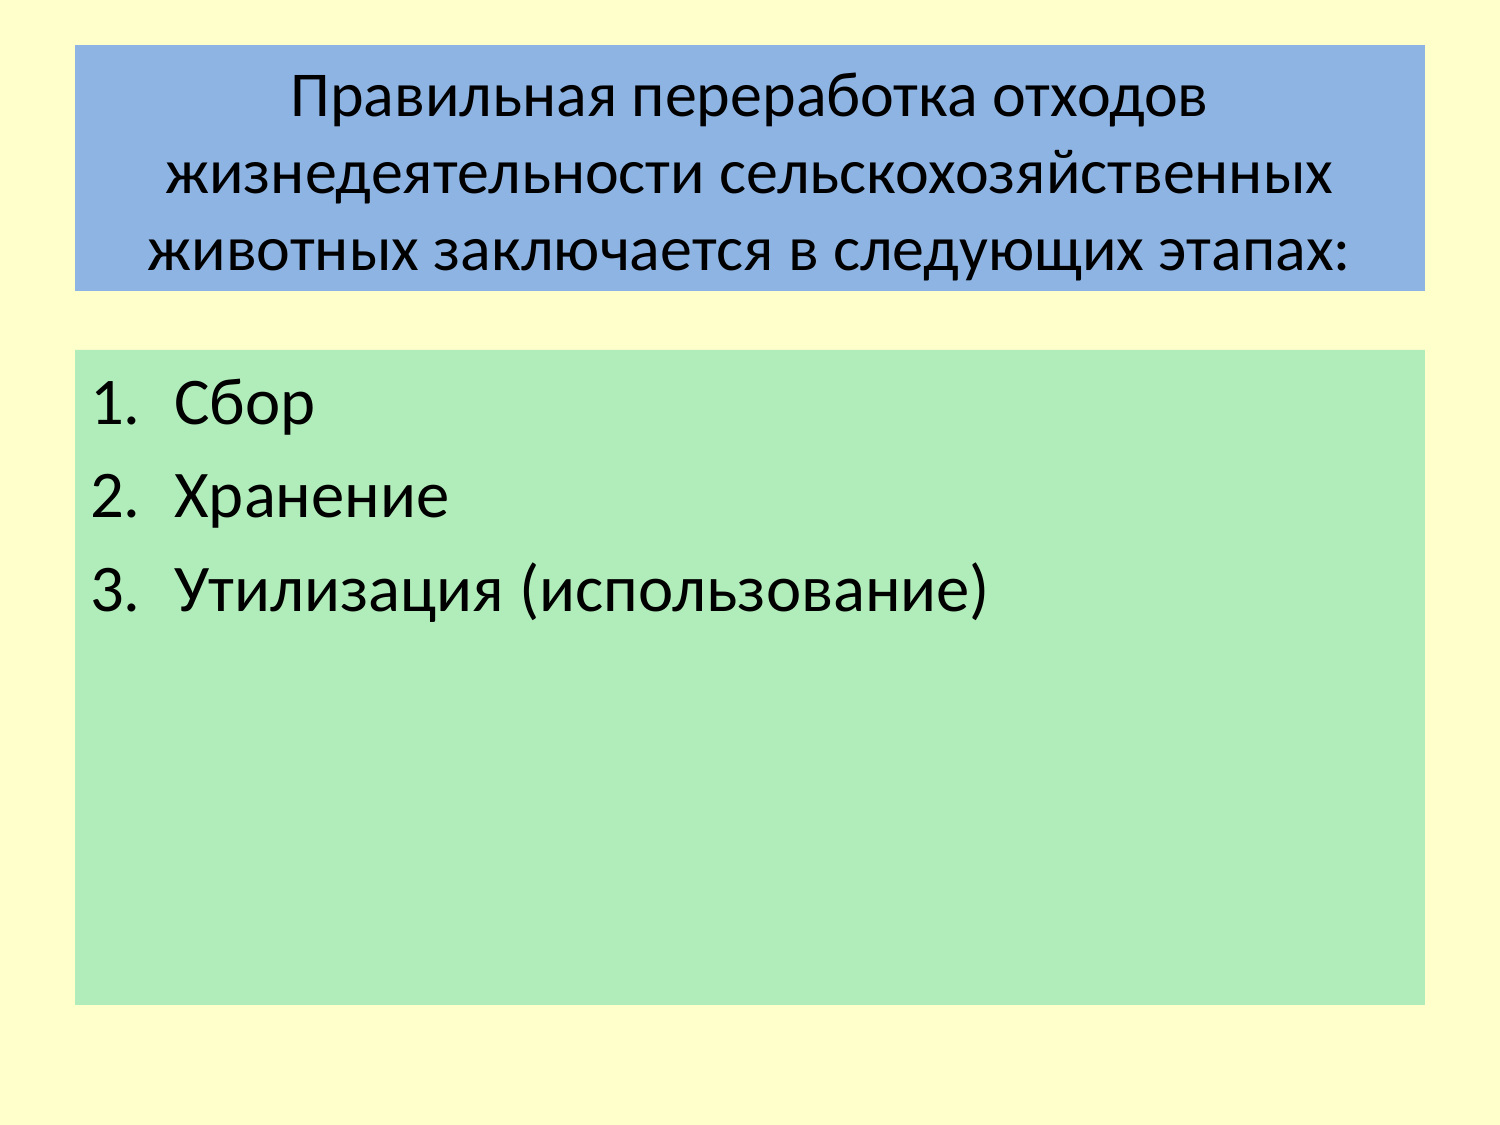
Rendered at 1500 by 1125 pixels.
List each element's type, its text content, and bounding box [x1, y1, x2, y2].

list Сбор Хранение Утилизация (использование) [75, 349, 1425, 1005]
title Правильная переработка отходов жизнедеятельности сельскохозяйственных животных заключается в следующих этапах: [75, 45, 1425, 291]
